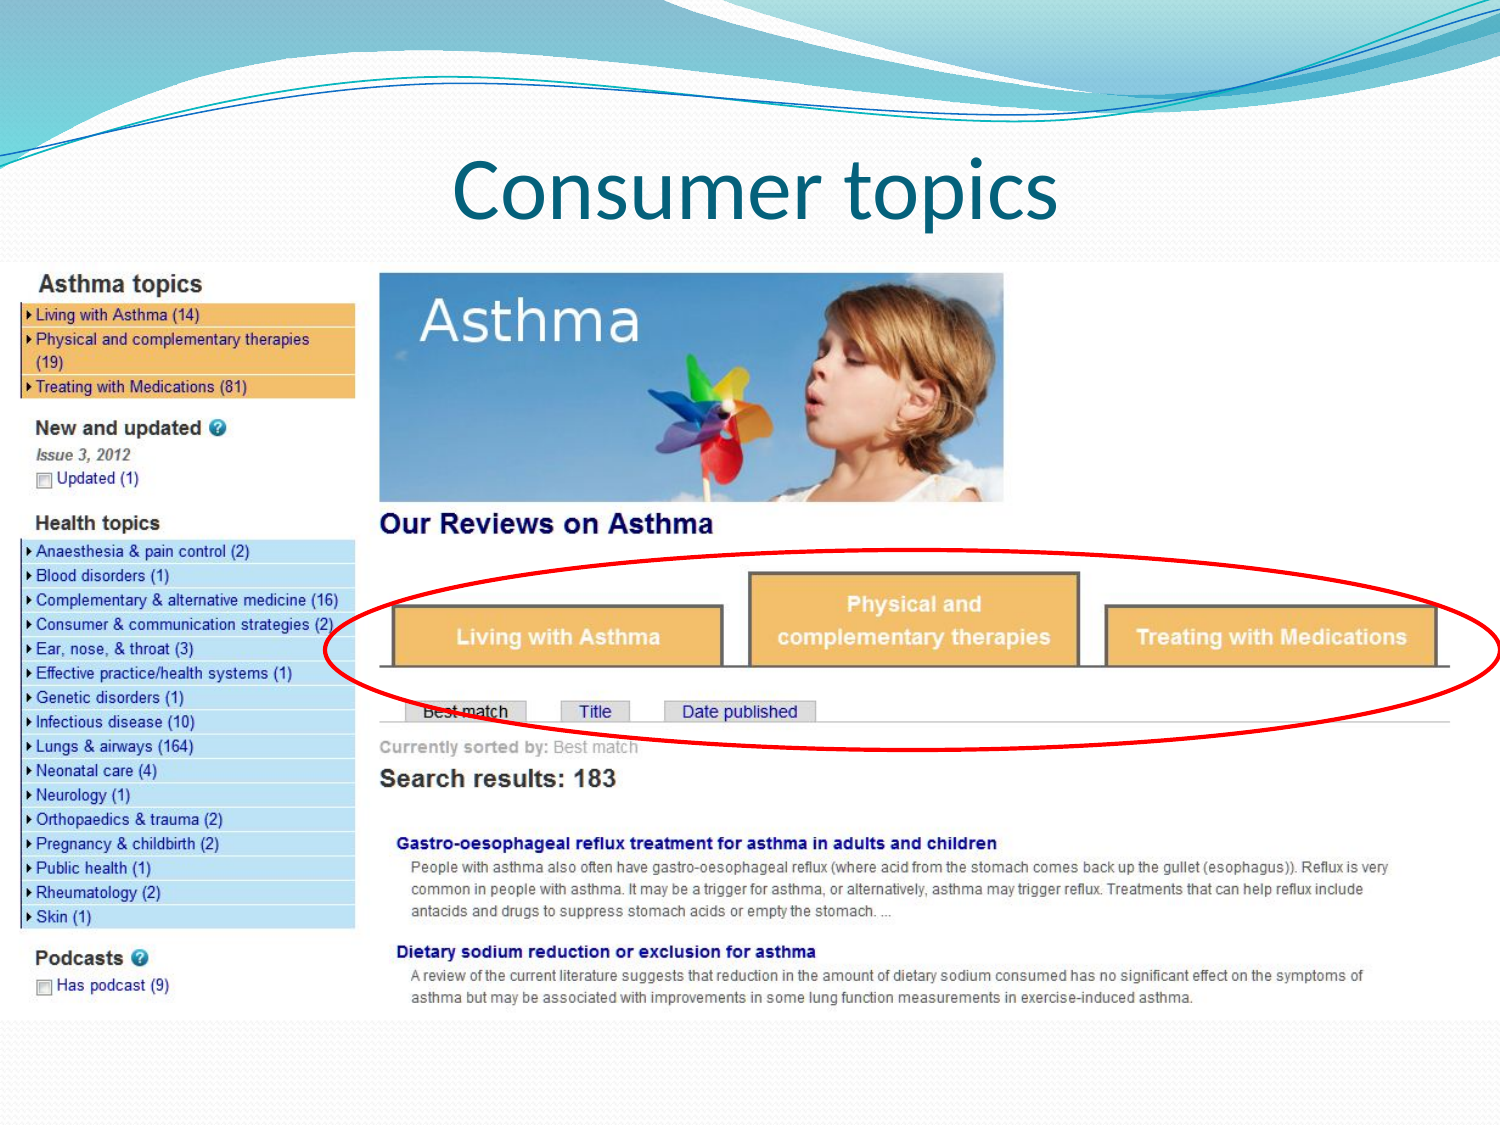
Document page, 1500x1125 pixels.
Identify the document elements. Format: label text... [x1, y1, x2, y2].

picture [0, 262, 1500, 1020]
title Consumer topics [75, 115, 1438, 238]
